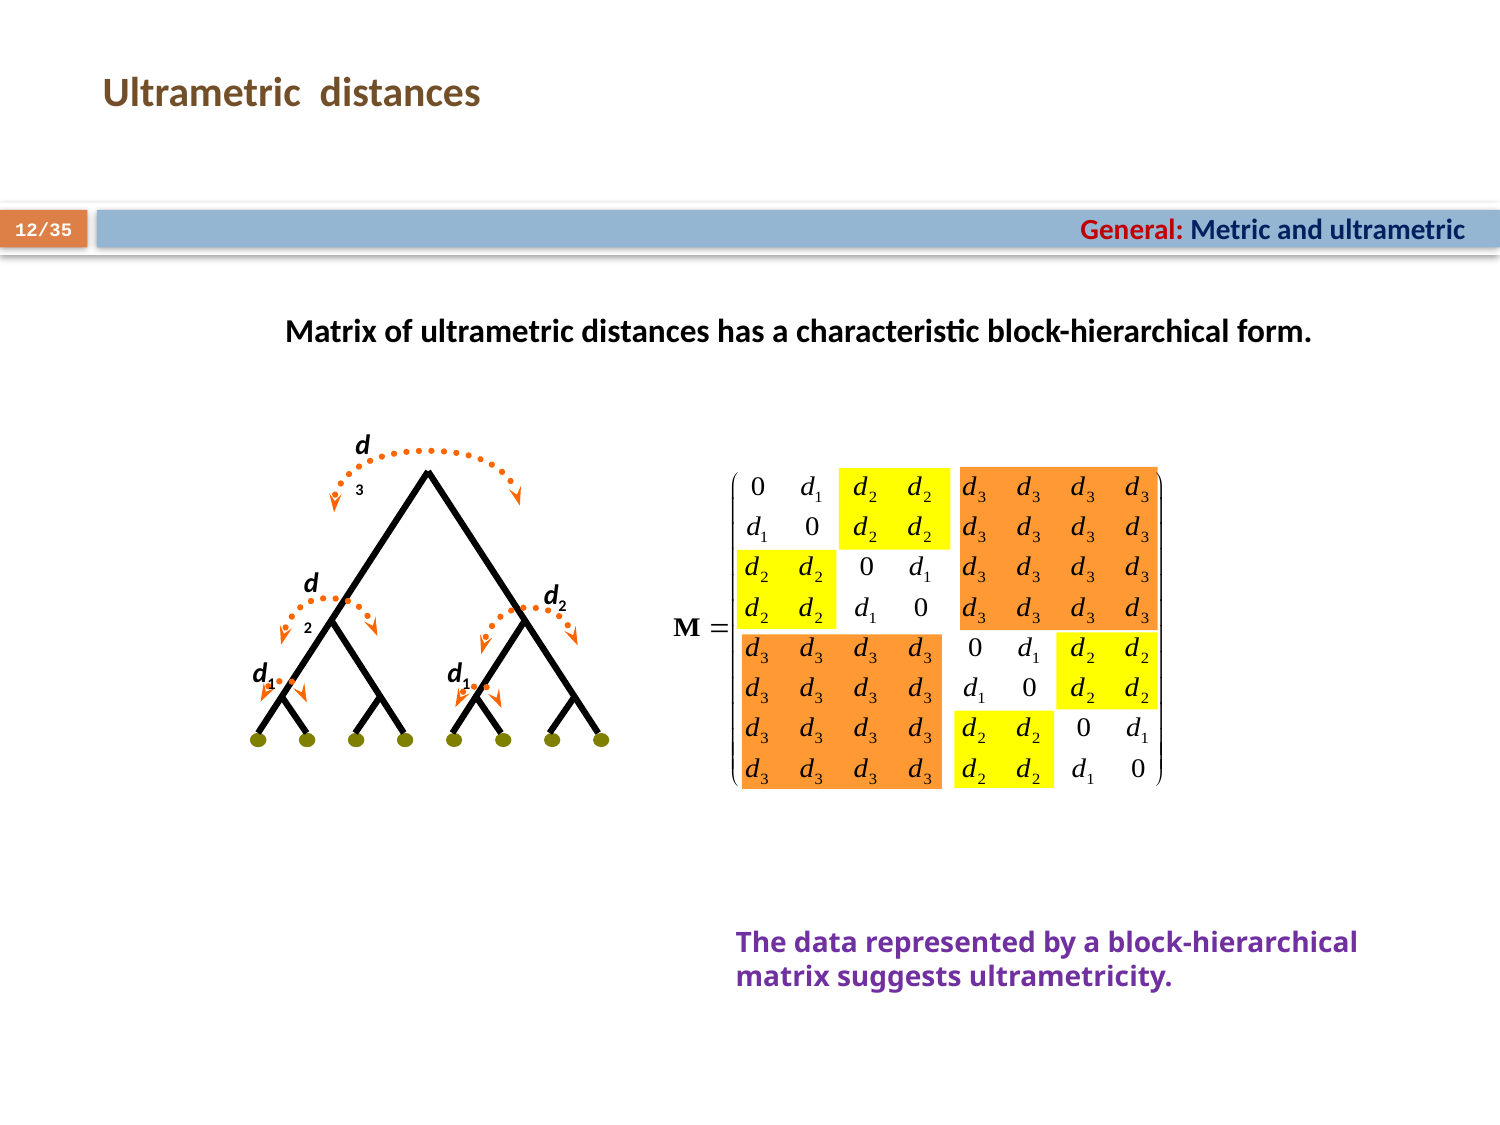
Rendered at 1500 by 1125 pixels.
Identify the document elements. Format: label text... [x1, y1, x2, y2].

text_box 12/35 [0, 208, 88, 249]
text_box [669, 465, 1173, 794]
text_box The data represented by a block-hierarchical matrix suggests ultrametricity. [720, 917, 1459, 1000]
title Ultrametric distances [87, 48, 895, 130]
text_box Matrix of ultrametric distances has a characteristic block-hierarchical form. [270, 301, 1402, 357]
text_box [237, 418, 610, 748]
text_box General: Metric and ultrametric [1065, 203, 1488, 253]
